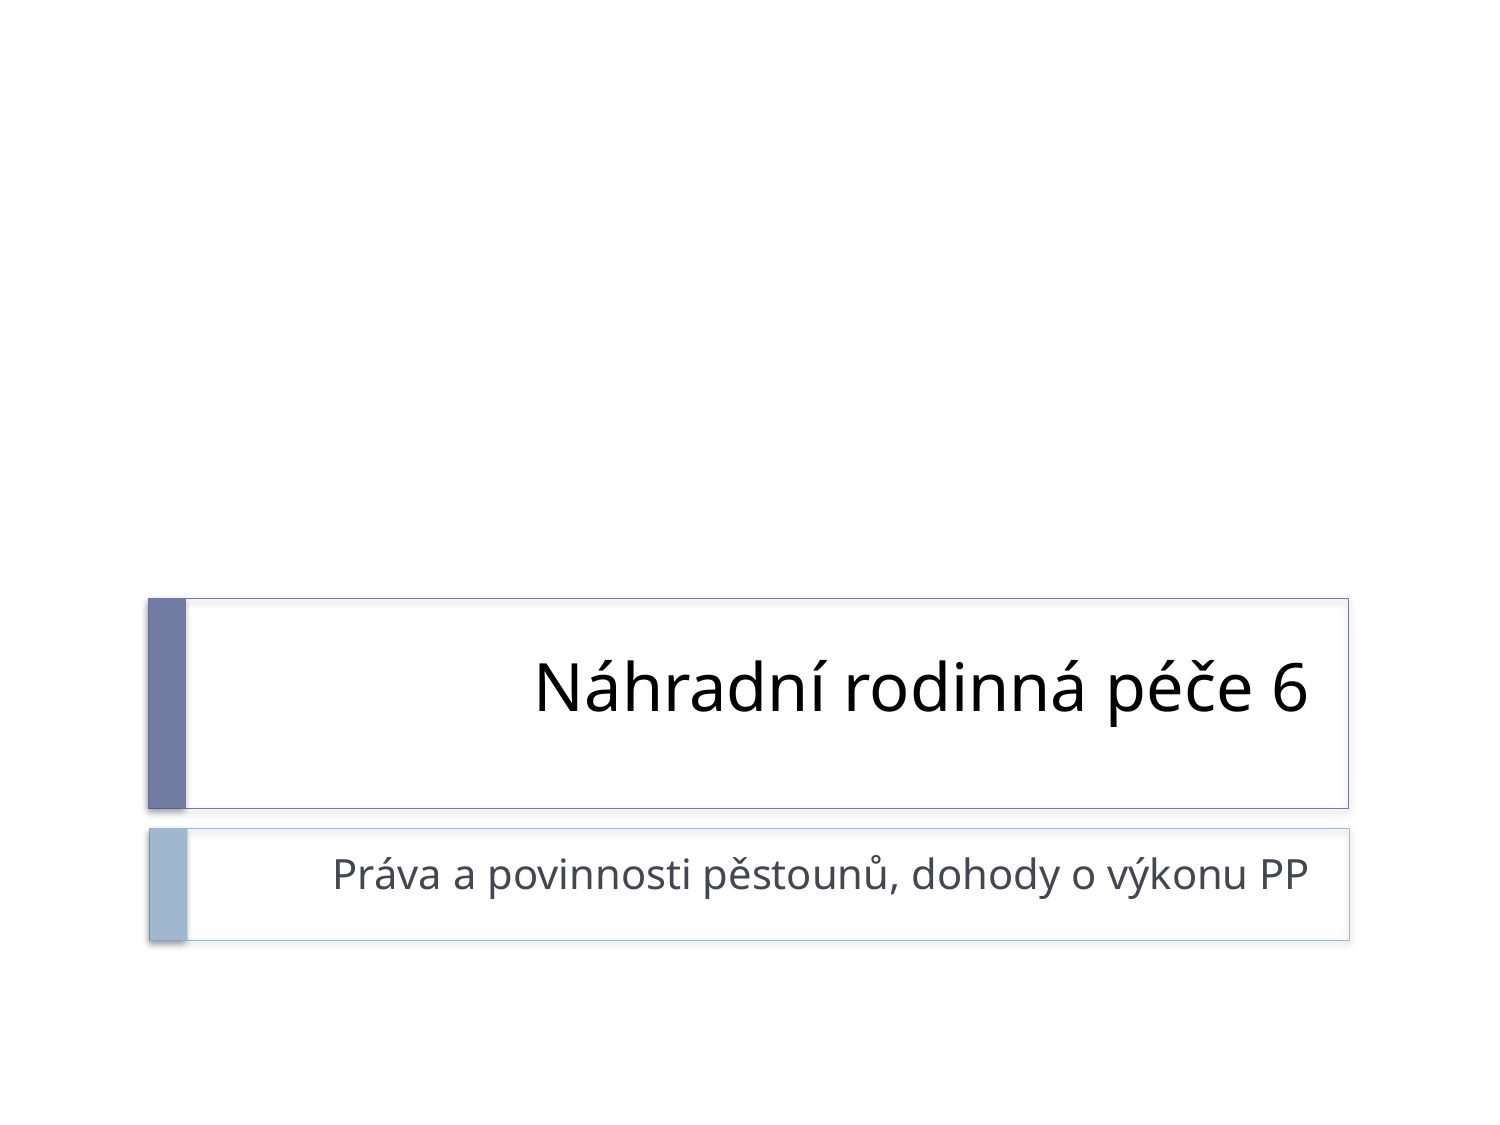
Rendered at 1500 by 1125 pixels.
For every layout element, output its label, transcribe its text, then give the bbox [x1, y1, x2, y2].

subtitle Práva a povinnosti pěstounů, dohody o výkonu PP [200, 840, 1325, 929]
title Náhradní rodinná péče 6 [200, 637, 1325, 800]
